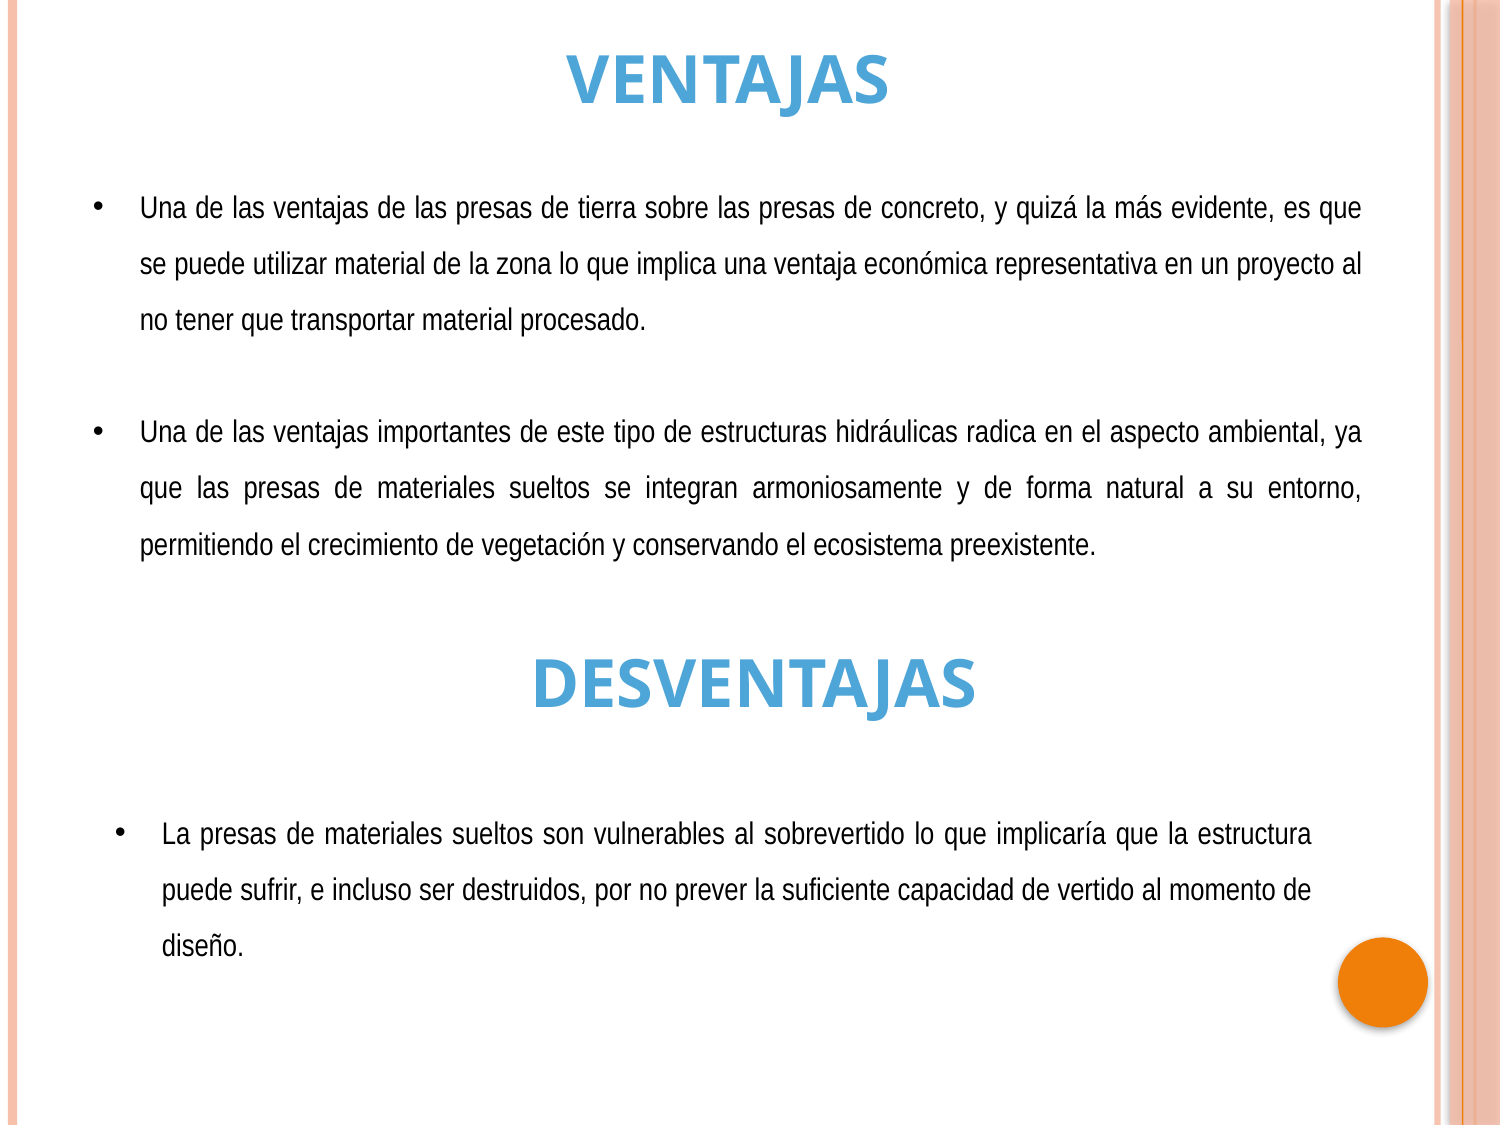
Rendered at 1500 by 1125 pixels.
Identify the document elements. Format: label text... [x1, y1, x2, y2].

text_box Una de las ventajas de las presas de tierra sobre las presas de concreto, y quizá la más evidente, es que se puede utilizar material de la zona lo que implica una ventaja económica representativa en un proyecto al no tener que transportar material procesado. Una de las ventajas importantes de este tipo de estructuras hidráulicas radica en el aspecto ambiental, ya que las presas de materiales sueltos se integran armoniosamente y de forma natural a su entorno, permitiendo el crecimiento de vegetación y conservando el ecosistema preexistente. [78, 160, 1380, 569]
text_box DESVENTAJAS [103, 634, 1405, 728]
text_box La presas de materiales sueltos son vulnerables al sobrevertido lo que implicaría que la estructura puede sufrir, e incluso ser destruidos, por no prever la suficiente capacidad de vertido al momento de diseño. [100, 786, 1329, 971]
text_box VENTAJAS [78, 30, 1380, 125]
